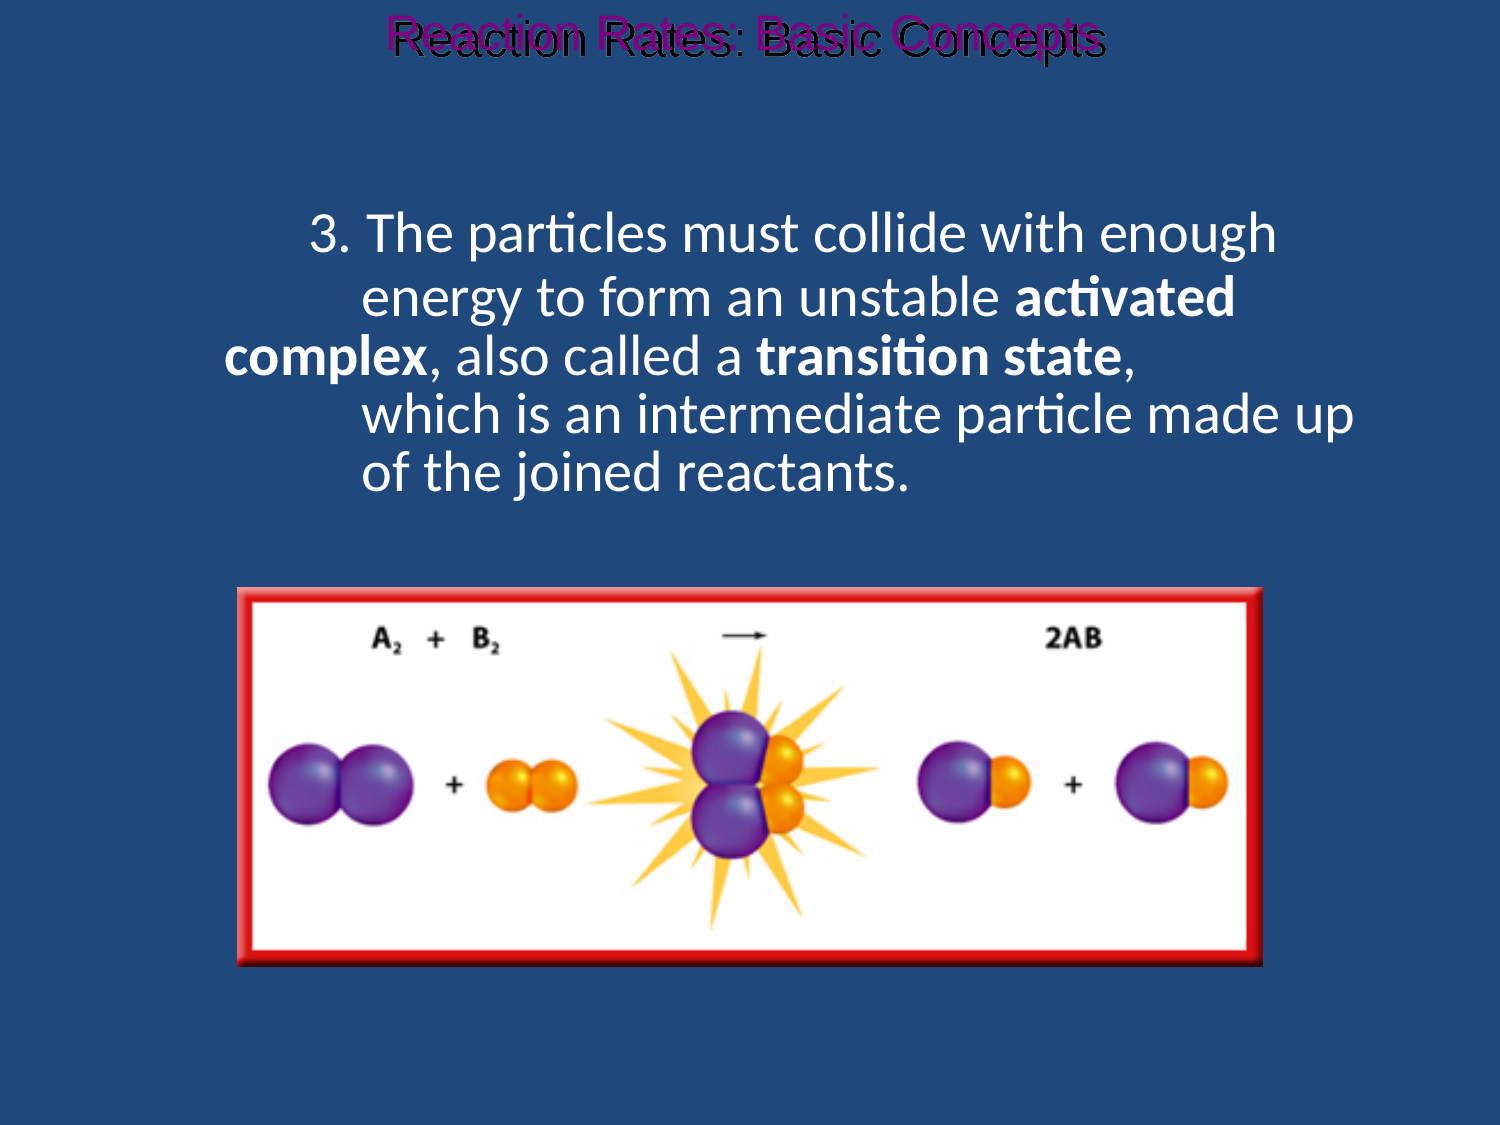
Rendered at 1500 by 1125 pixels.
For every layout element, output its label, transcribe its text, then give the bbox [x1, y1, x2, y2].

text_box Reaction Rates: Basic Concepts [369, 0, 1131, 69]
picture [237, 587, 1263, 967]
text_box 3. The particles must collide with enough energy to form an unstable activated complex, also called a transition state, which is an intermediate particle made up of the joined reactants. [87, 195, 1425, 507]
